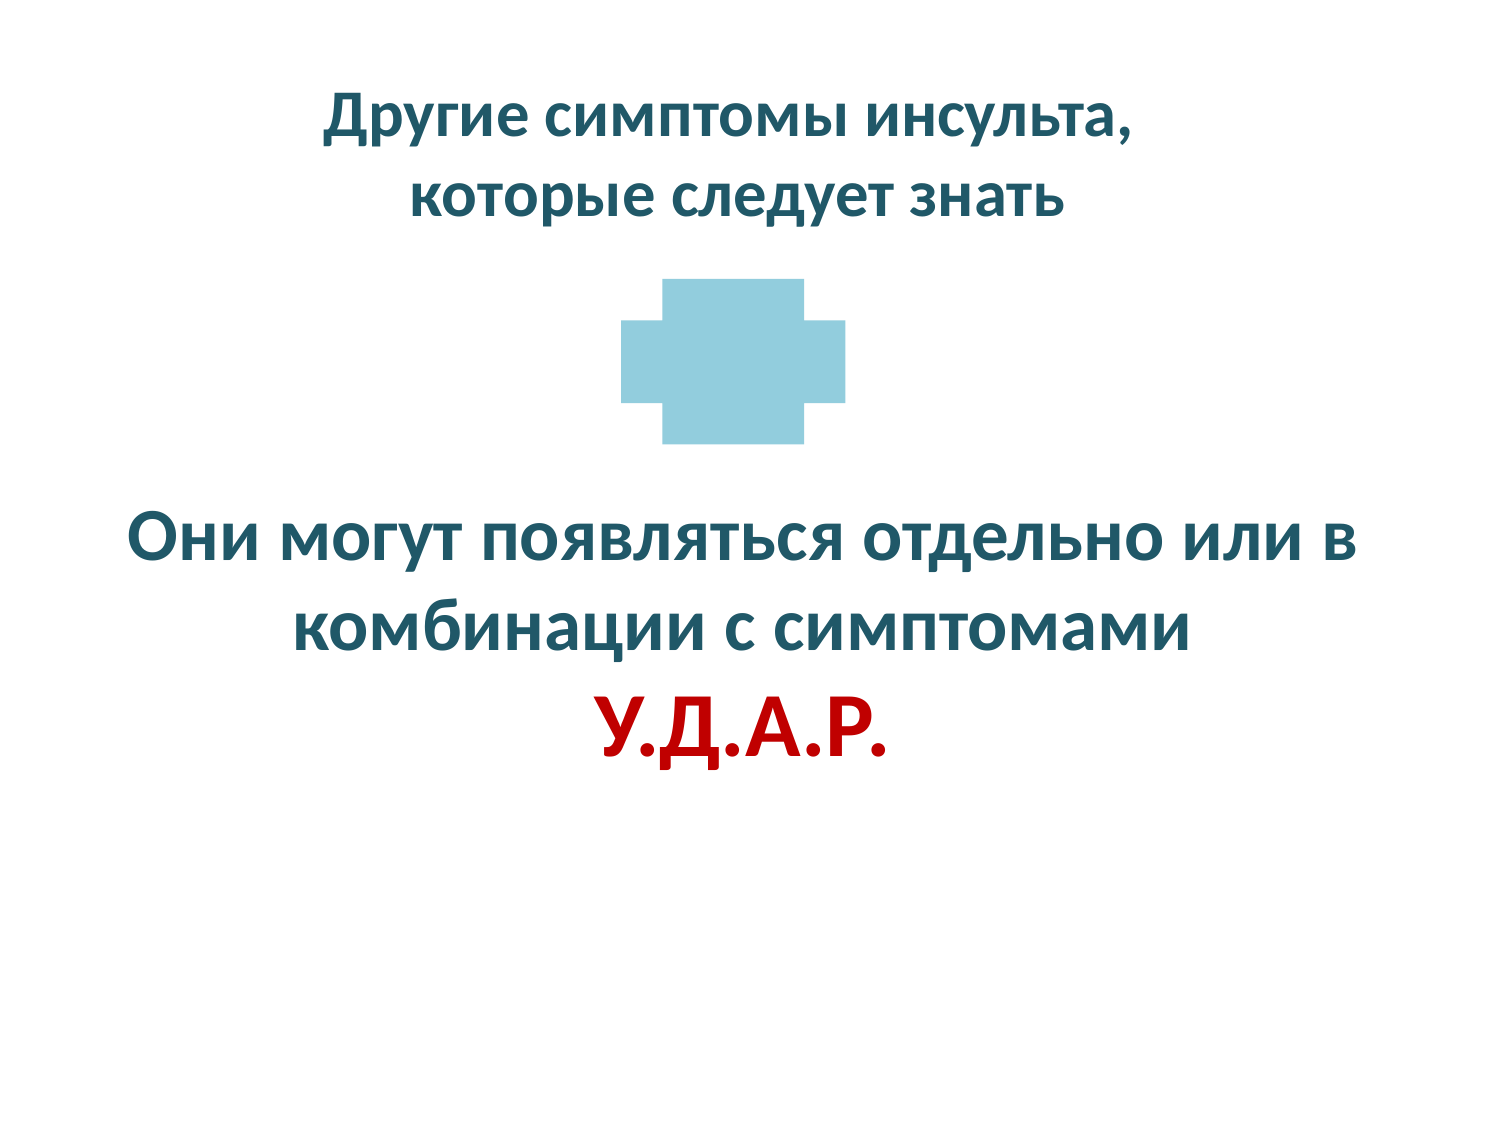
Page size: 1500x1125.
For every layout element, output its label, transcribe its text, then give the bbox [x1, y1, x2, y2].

text_box Другие симптомы инсульта, которые следует знать [321, 67, 1140, 230]
text_box Они могут появляться отдельно или в комбинации с симптомами У.Д.А.Р. [123, 483, 1361, 775]
text_box [621, 278, 846, 445]
